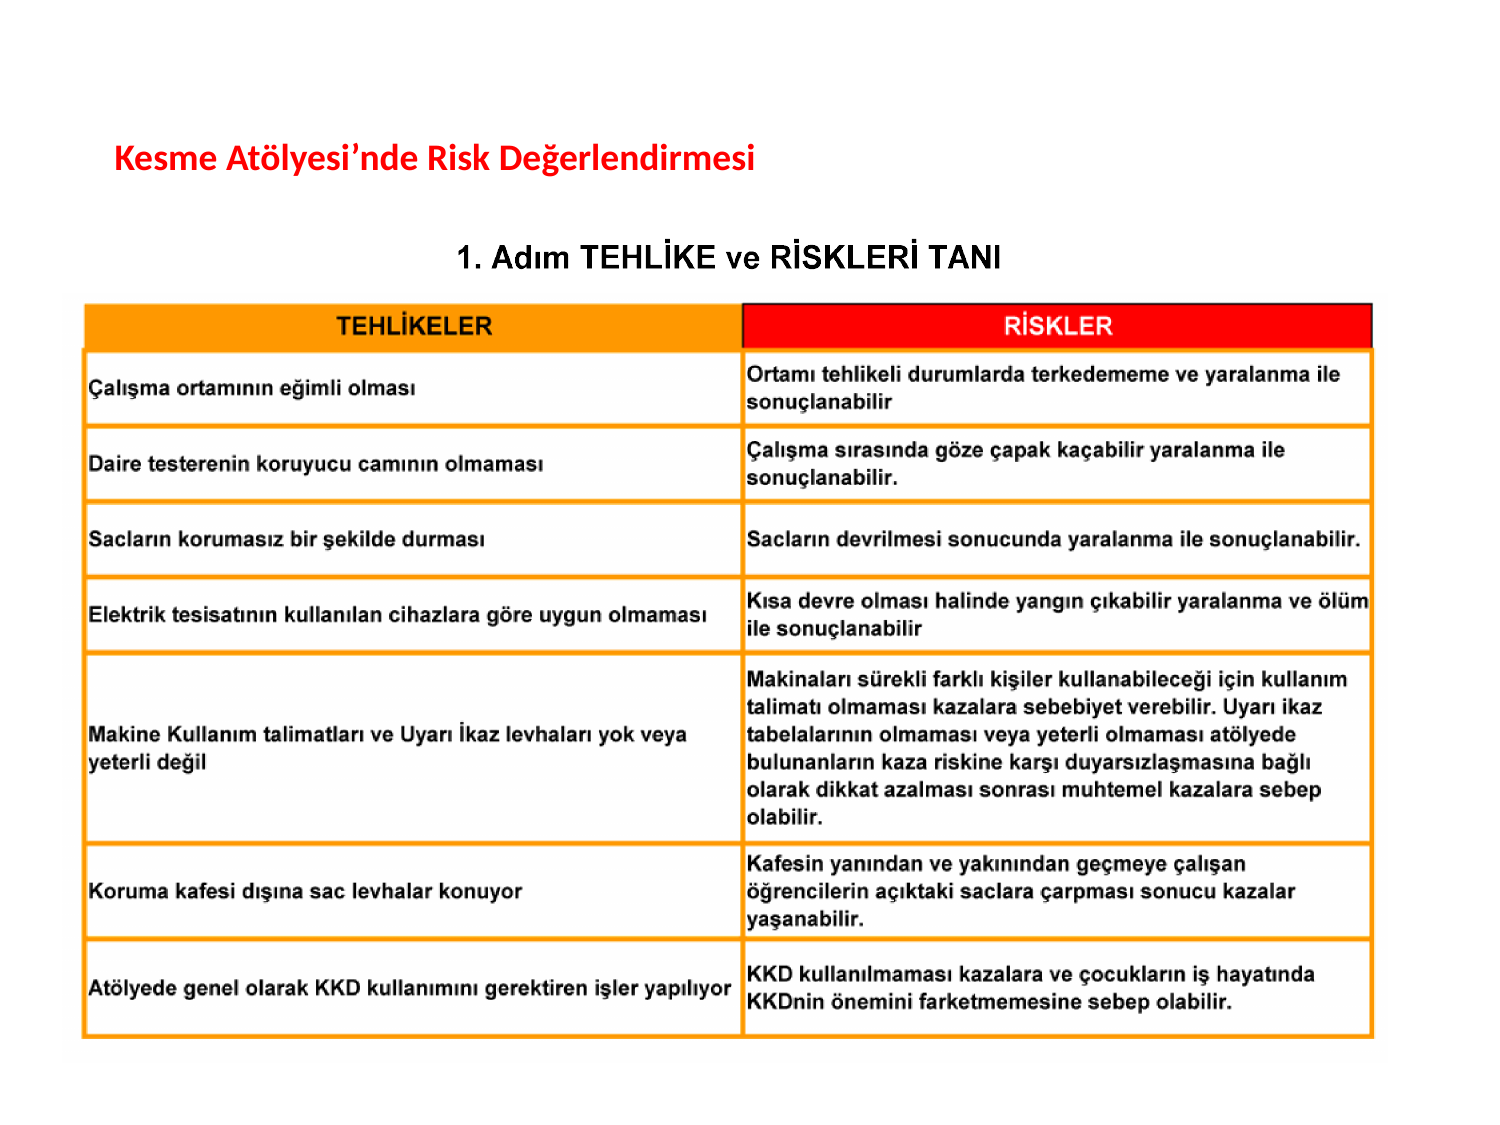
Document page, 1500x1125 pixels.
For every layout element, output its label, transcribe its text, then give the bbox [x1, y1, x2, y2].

picture [62, 220, 1388, 1063]
text_box Kesme Atölyesi’nde Risk Değerlendirmesi [99, 125, 1360, 185]
